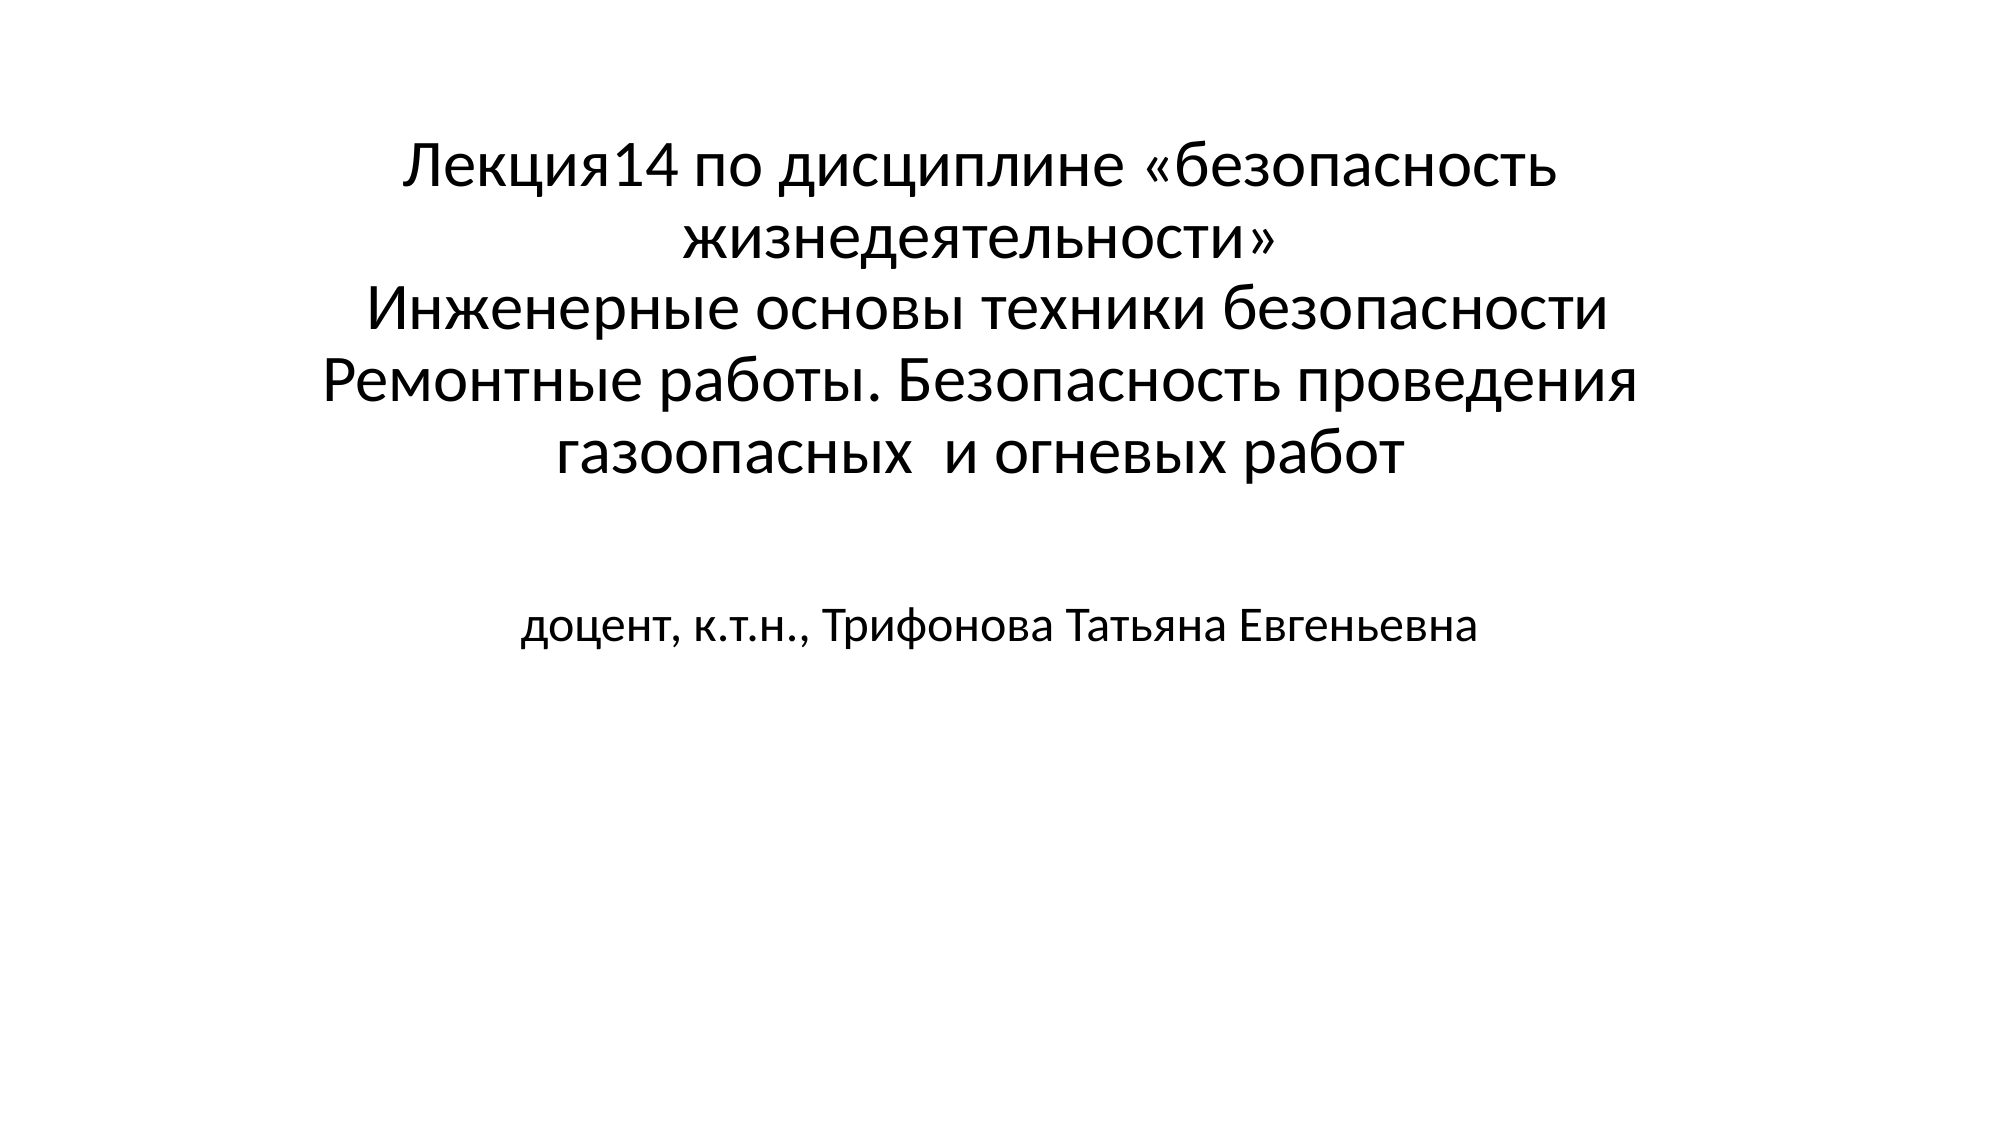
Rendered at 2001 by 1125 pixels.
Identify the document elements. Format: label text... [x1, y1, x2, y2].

subtitle доцент, к.т.н., Трифонова Татьяна Евгеньевна [249, 590, 1750, 863]
title Лекция14 по дисциплине «безопасность жизнедеятельности» Инженерные основы техники безопасности Ремонтные работы. Безопасность проведения газоопасных и огневых работ [212, 82, 1750, 576]
